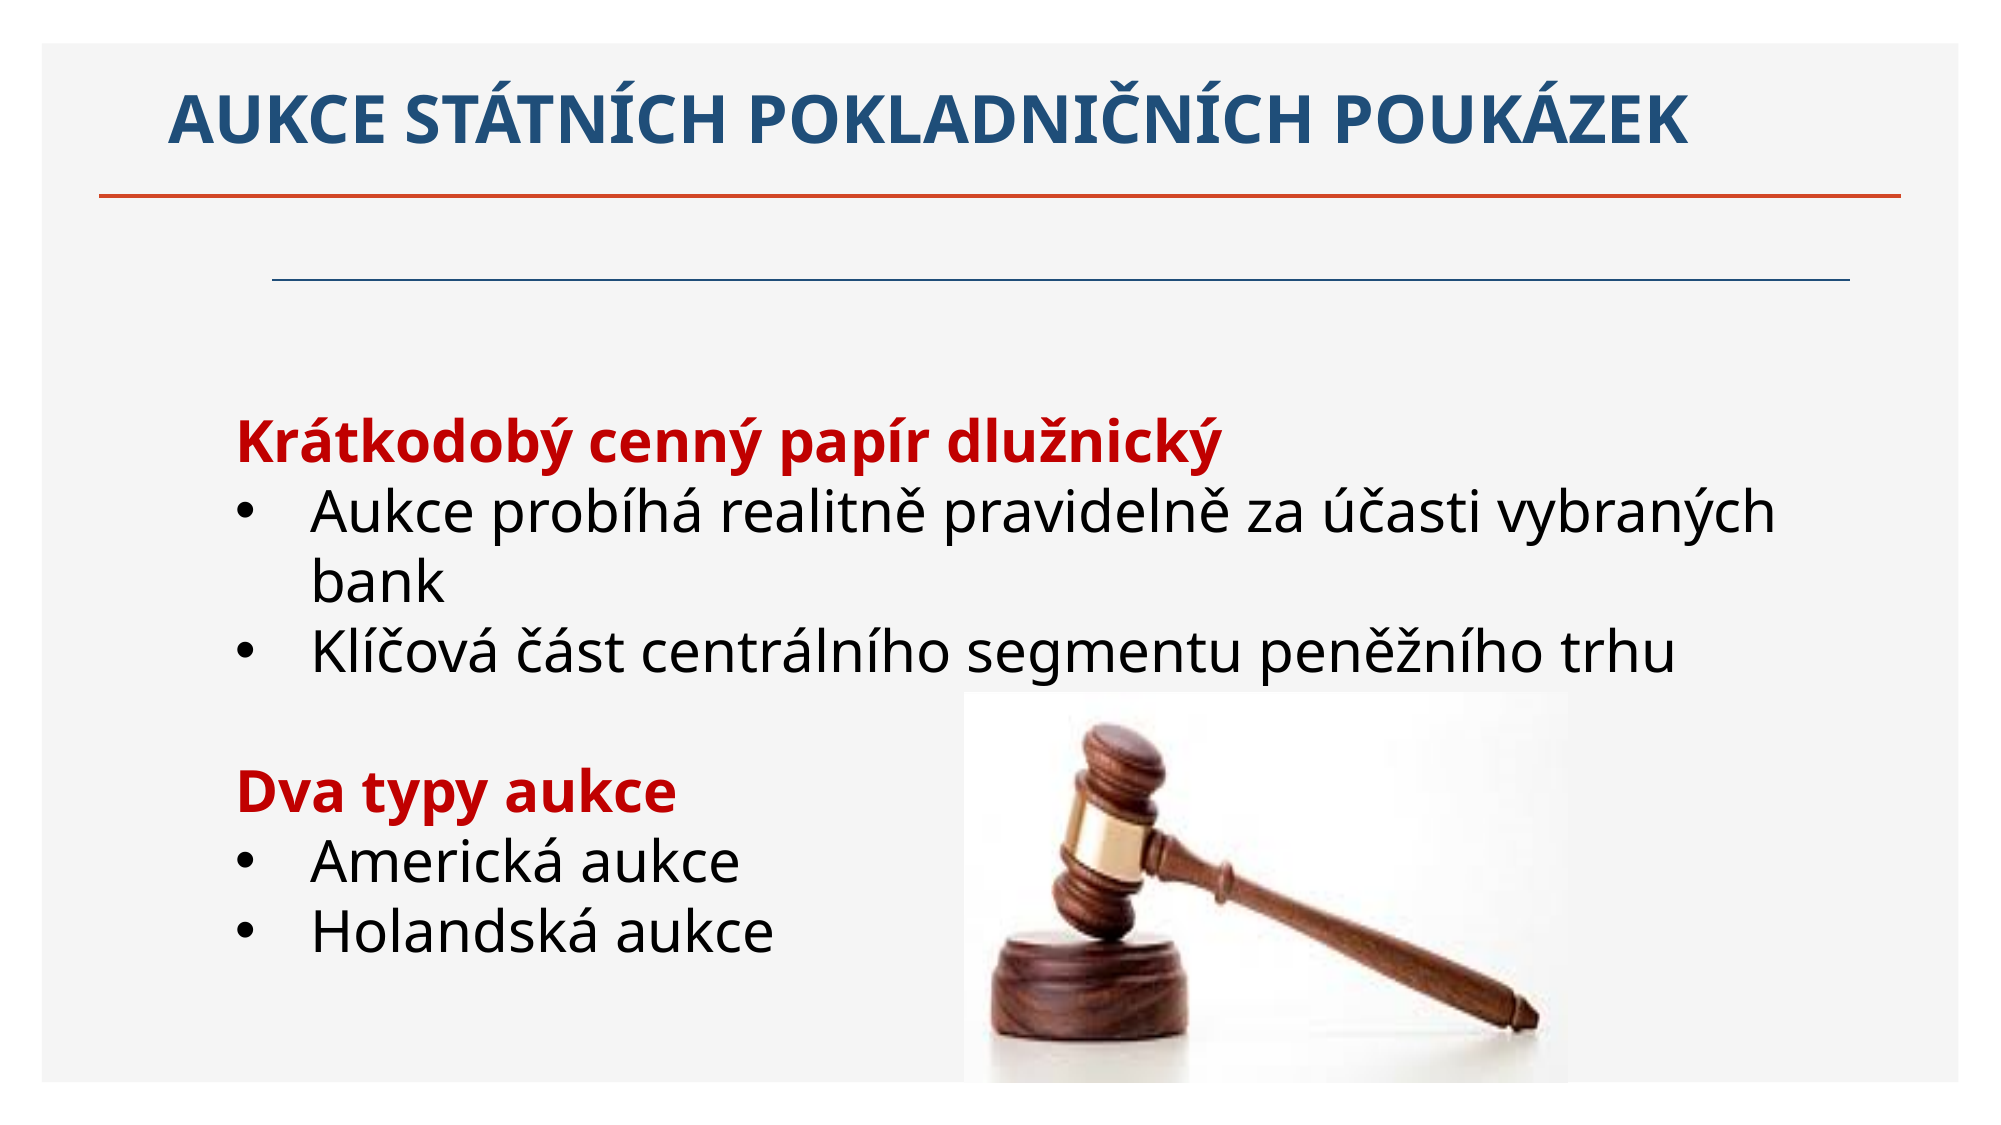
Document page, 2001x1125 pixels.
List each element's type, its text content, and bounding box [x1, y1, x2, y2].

picture [964, 692, 1568, 1083]
text_box Krátkodobý cenný papír dlužnický Aukce probíhá realitně pravidelně za účasti vybraných bank Klíčová část centrálního segmentu peněžního trhu Dva typy aukce Americká aukce Holandská aukce [220, 397, 1898, 972]
title AUKCE STÁTNÍCH POKLADNIČNÍCH POUKÁZEK [85, 59, 1790, 165]
